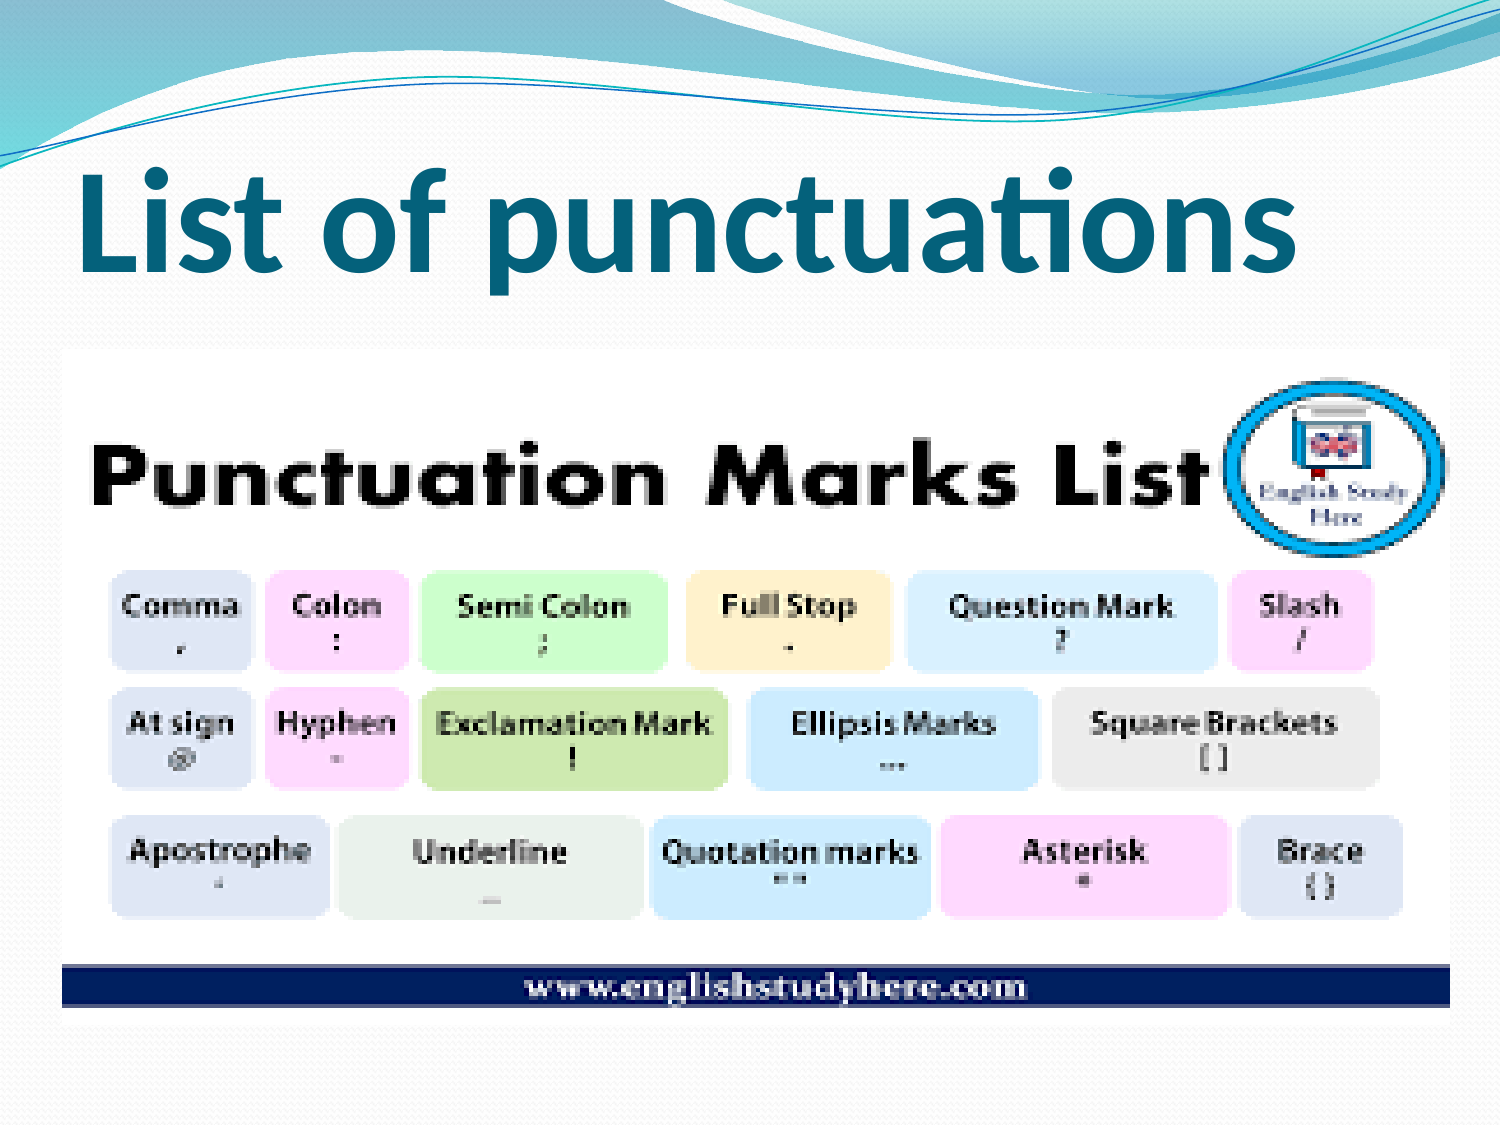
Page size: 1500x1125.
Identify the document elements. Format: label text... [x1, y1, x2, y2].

title List of punctuations [75, 115, 1425, 303]
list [62, 349, 1451, 1026]
